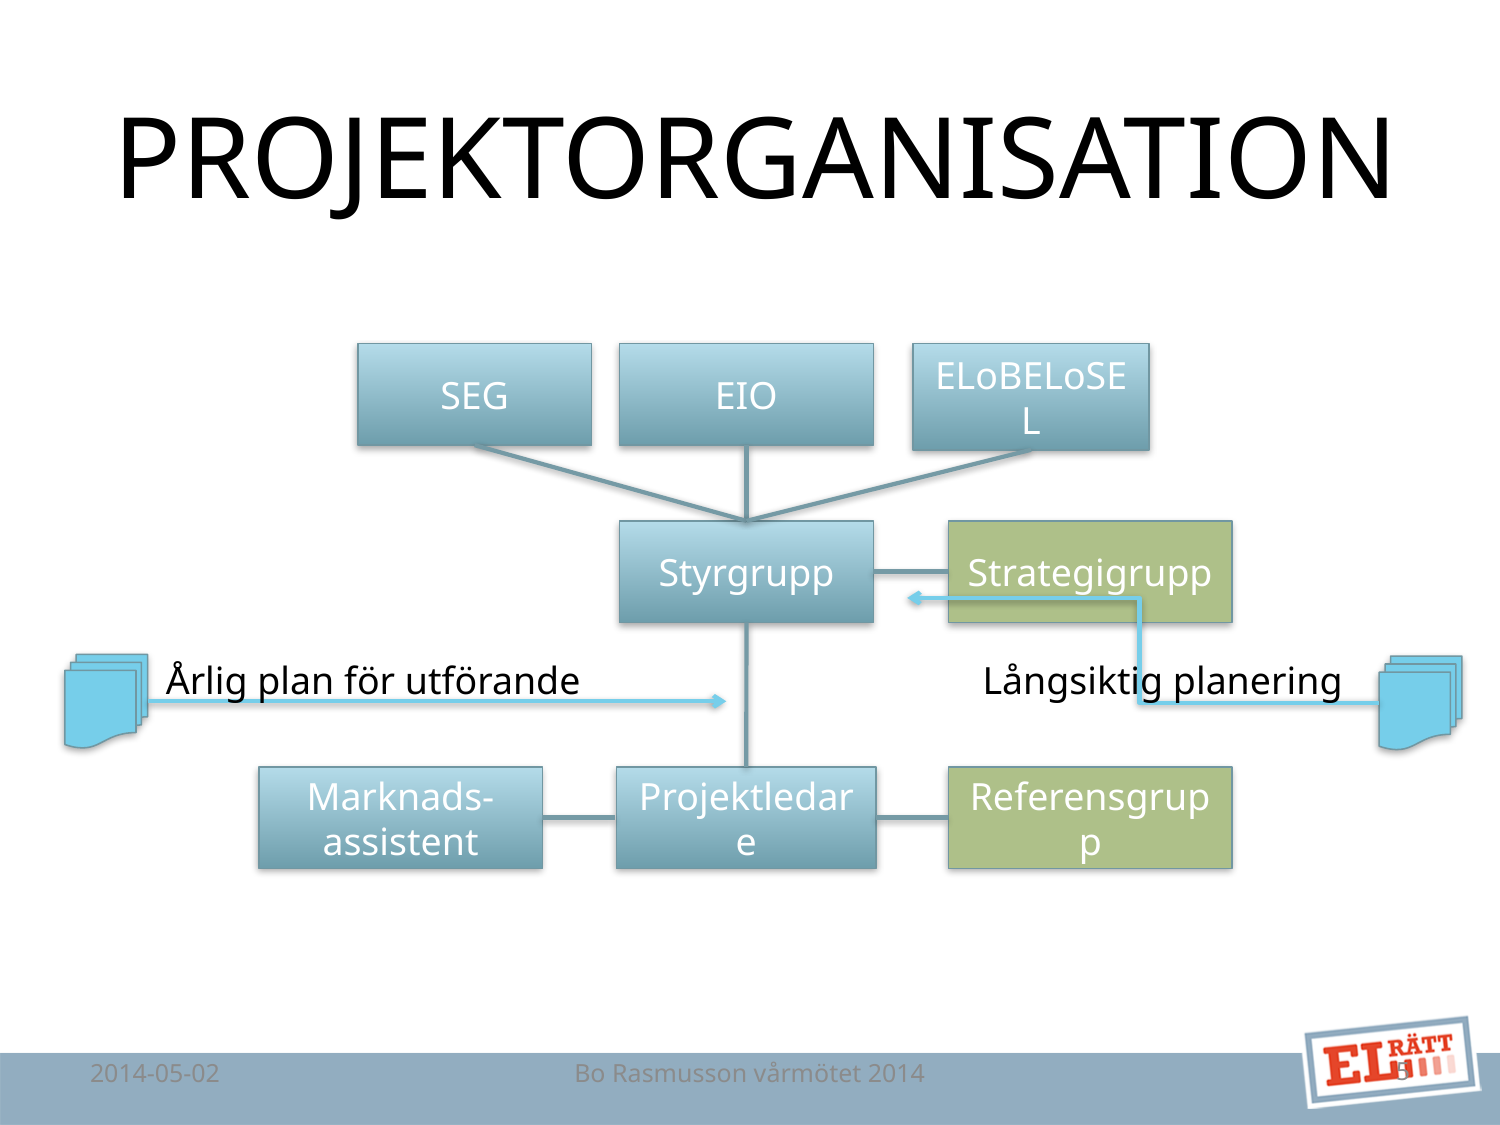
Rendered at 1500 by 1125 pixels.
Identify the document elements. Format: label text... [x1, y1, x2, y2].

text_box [906, 597, 1380, 704]
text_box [258, 343, 1233, 869]
footer Bo Rasmusson vårmötet 2014 [512, 1042, 988, 1103]
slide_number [75, 1042, 425, 1103]
text_box Årlig plan för utförande [151, 649, 253, 700]
text_box Projektorganisation [41, 78, 1471, 228]
text_box [64, 653, 149, 749]
picture [0, 0, 1500, 1125]
slide_number 5 [1074, 1042, 1425, 1103]
text_box [1378, 655, 1463, 751]
